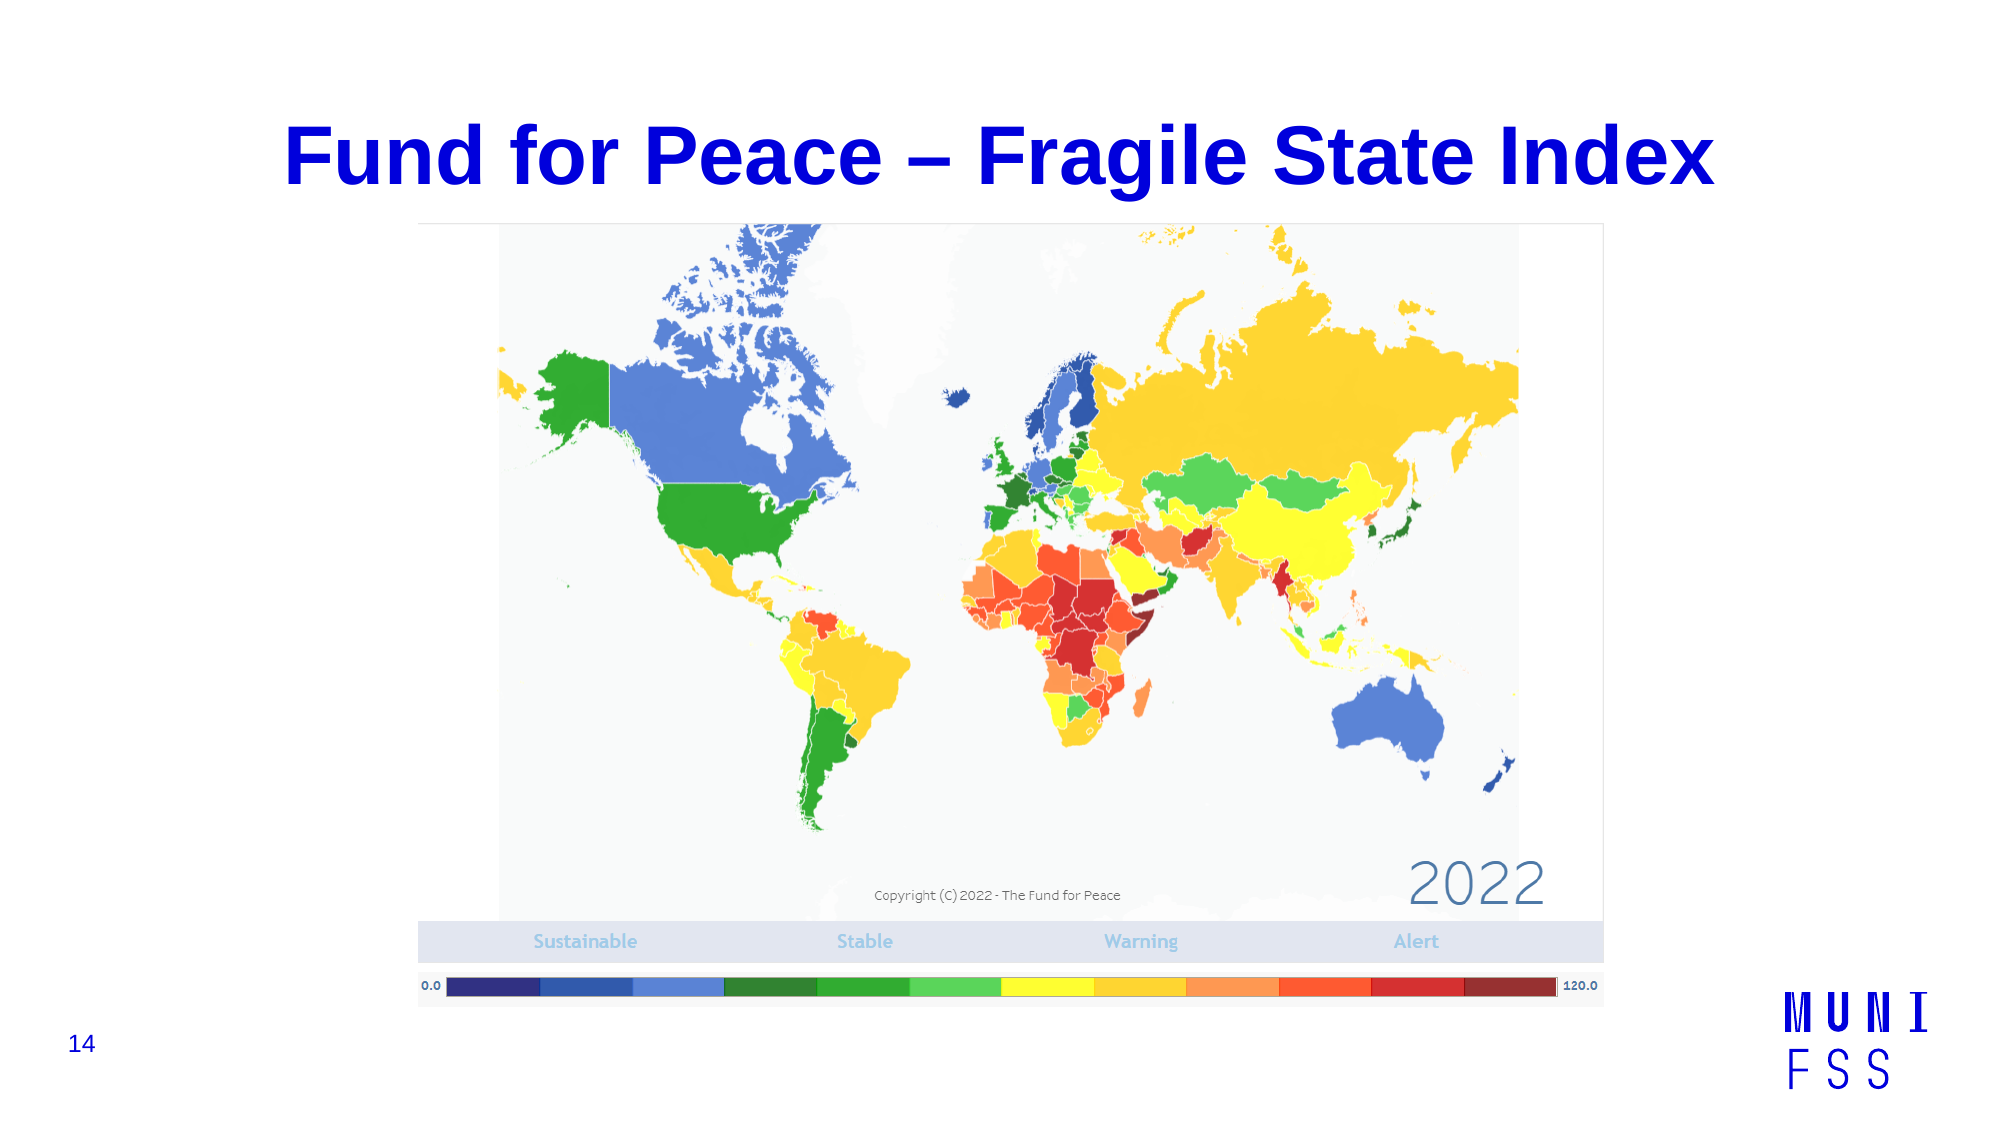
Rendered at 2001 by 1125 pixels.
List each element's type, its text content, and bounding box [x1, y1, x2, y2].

slide_number 14 [67, 1021, 110, 1063]
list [418, 223, 1611, 1008]
title Fund for Peace – Fragile State Index [118, 118, 1883, 193]
